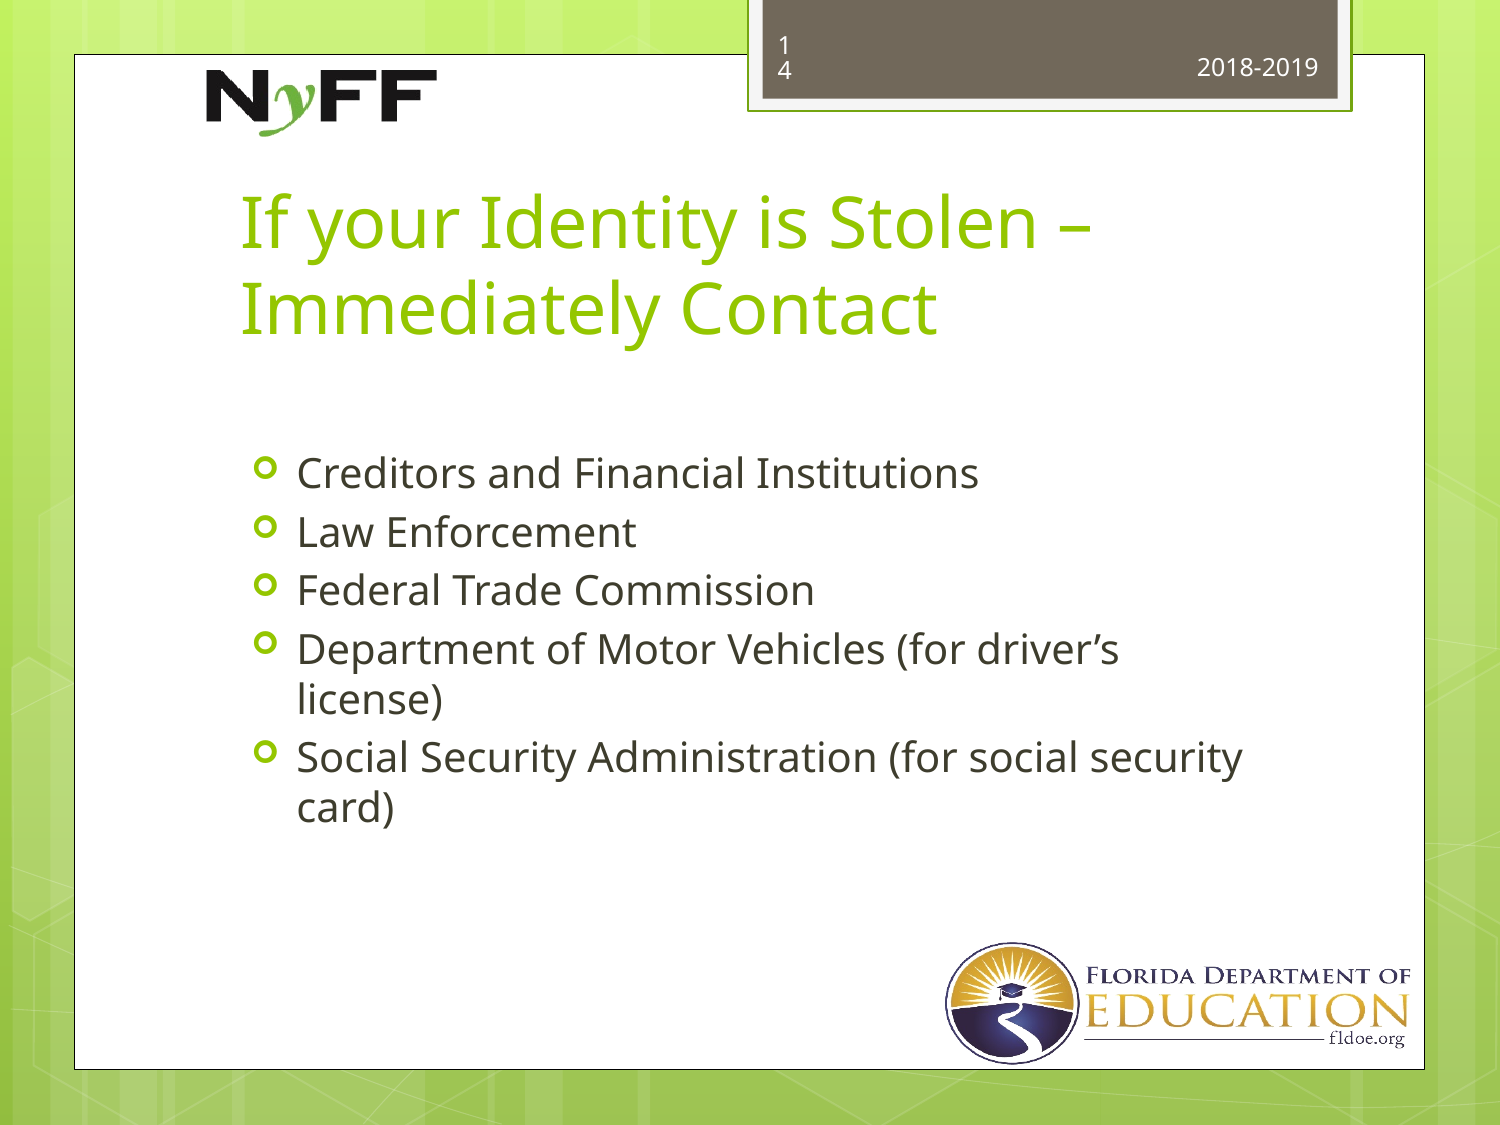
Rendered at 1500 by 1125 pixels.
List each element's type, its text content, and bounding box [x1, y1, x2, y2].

list Creditors and Financial Institutions Law Enforcement Federal Trade Commission Department of Motor Vehicles (for driver’s license) Social Security Administration (for social security card) [225, 381, 1275, 957]
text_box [0, 0, 188, 1125]
picture [912, 916, 1443, 1090]
title If your Identity is Stolen – Immediately Contact [225, 168, 1275, 357]
picture [188, 46, 452, 150]
slide_number 14 [762, 11, 821, 82]
slide_number 2018-2019 [983, 36, 1334, 97]
